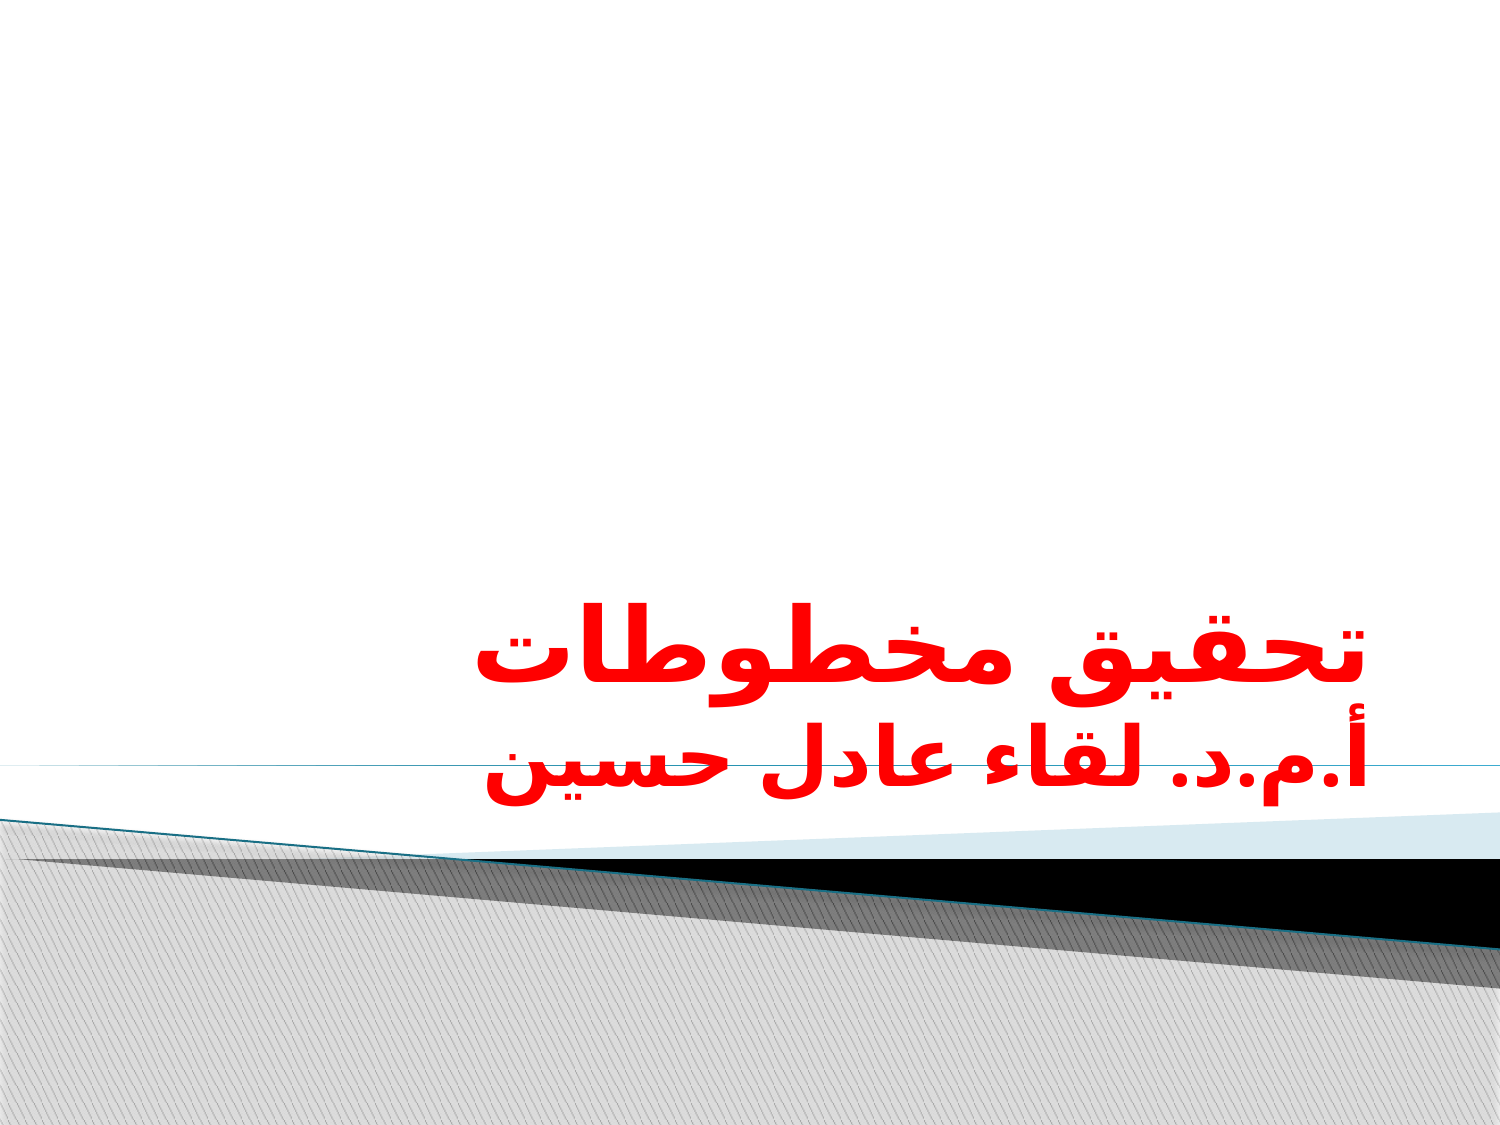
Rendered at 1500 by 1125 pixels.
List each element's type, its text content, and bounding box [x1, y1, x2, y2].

title تحقيق مخطوطات أ.م.د. لقاء عادل حسين [112, 349, 1388, 811]
picture [5, 859, 1500, 989]
